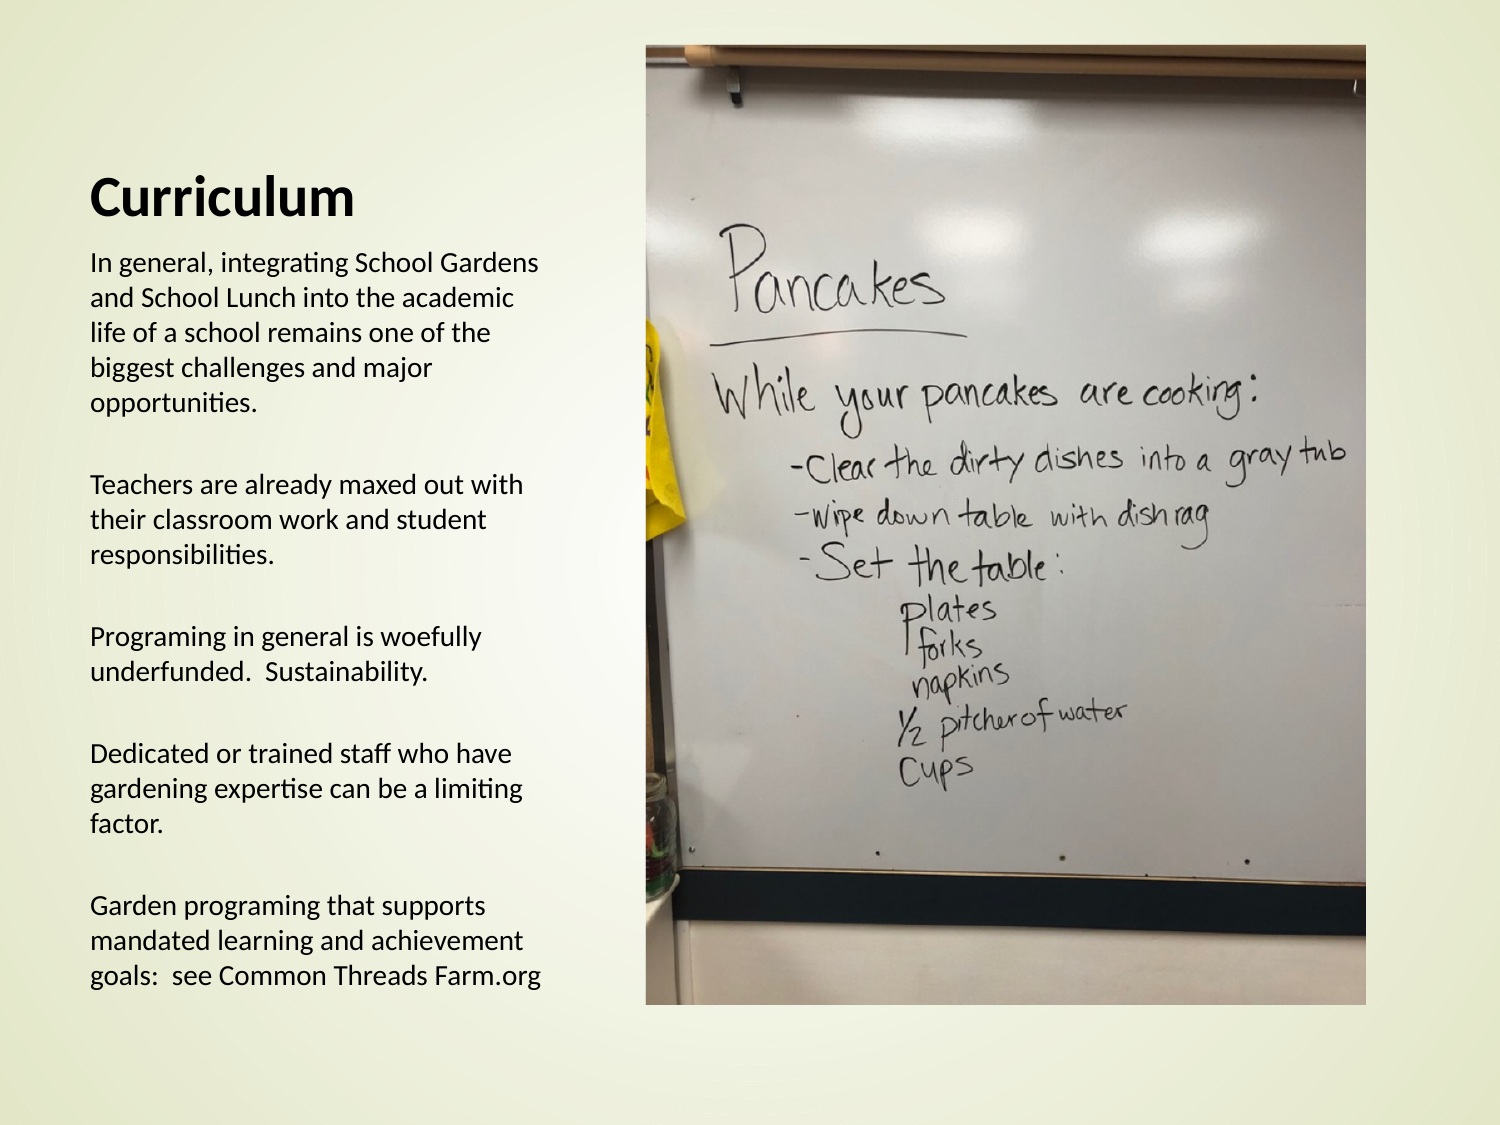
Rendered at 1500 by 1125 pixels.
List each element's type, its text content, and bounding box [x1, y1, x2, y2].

picture [646, 885, 1366, 1004]
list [525, 164, 1486, 885]
picture [646, 46, 1366, 164]
title Curriculum [75, 44, 569, 235]
list In general, integrating School Gardens and School Lunch into the academic life of a school remains one of the biggest challenges and major opportunities. Teachers are already maxed out with their classroom work and student responsibilities. Programing in general is woefully underfunded. Sustainability. Dedicated or trained staff who have gardening expertise can be a limiting factor. Garden programing that supports mandated learning and achievement goals: see Common Threads Farm.org [75, 235, 569, 1005]
